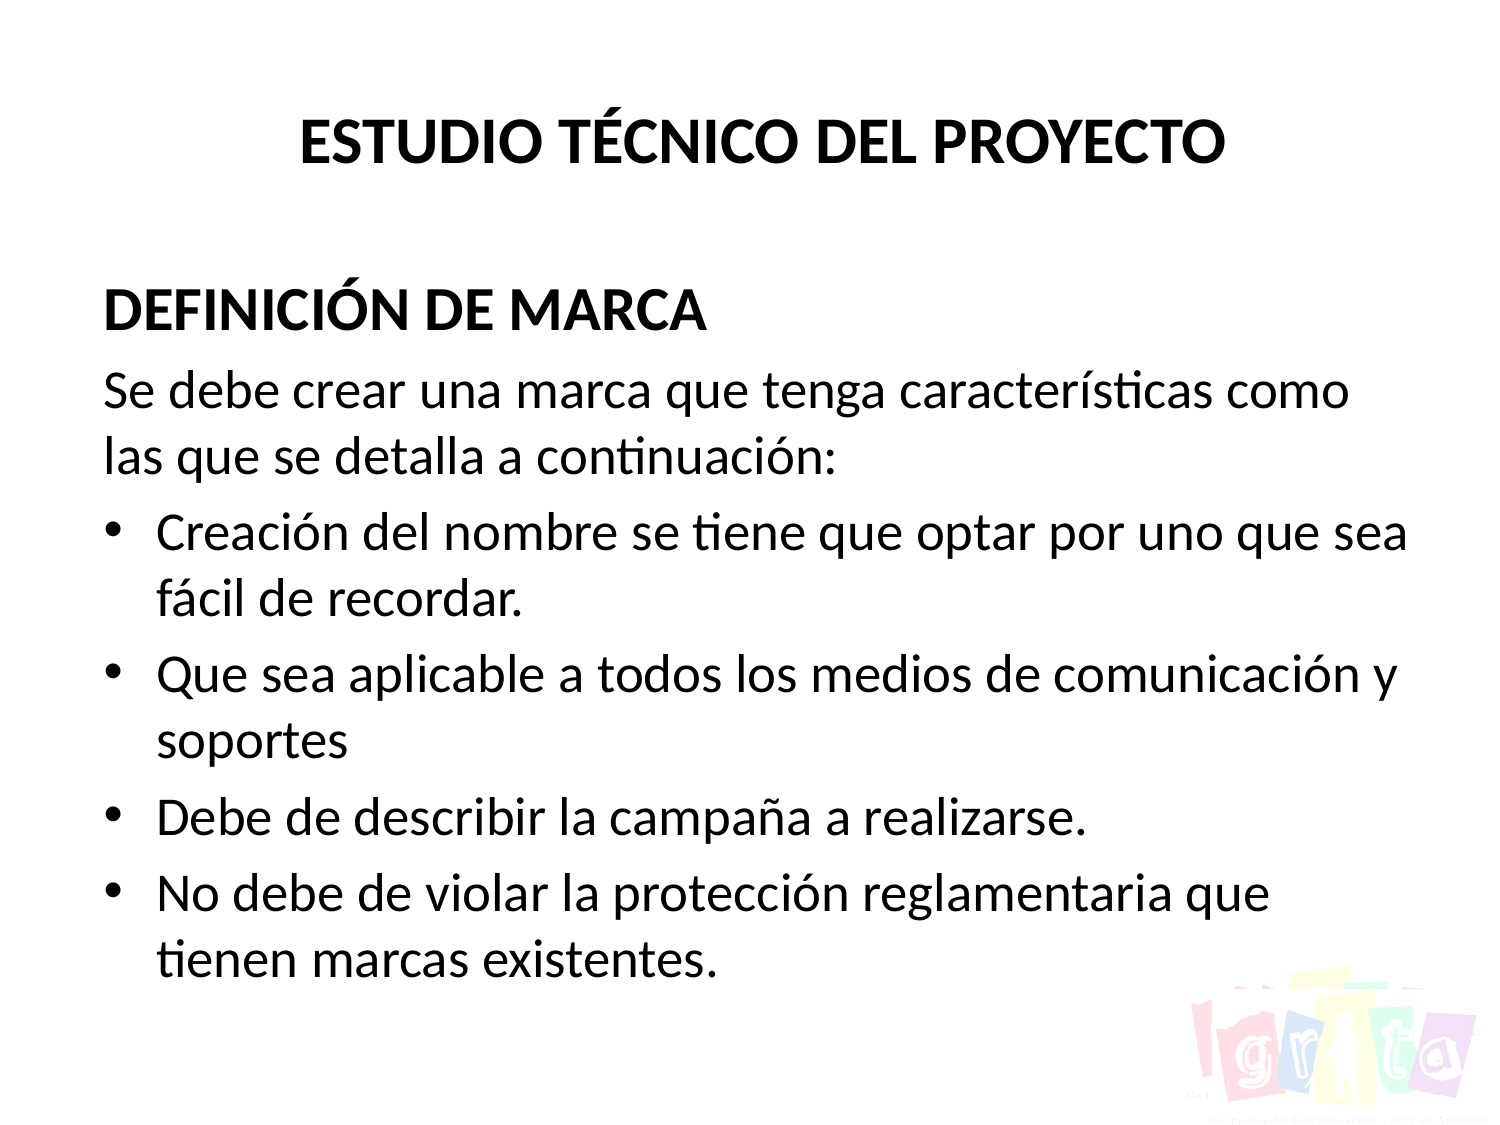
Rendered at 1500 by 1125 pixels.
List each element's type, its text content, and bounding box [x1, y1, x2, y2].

text_box DEFINICIÓN DE MARCA Se debe crear una marca que tenga características como las que se detalla a continuación: Creación del nombre se tiene que optar por uno que sea fácil de recordar. Que sea aplicable a todos los medios de comunicación y soportes Debe de describir la campaña a realizarse. No debe de violar la protección reglamentaria que tienen marcas existentes. [88, 260, 1439, 1003]
text_box ESTUDIO TÉCNICO DEL PROYECTO [88, 42, 1439, 231]
picture [1186, 963, 1484, 1125]
